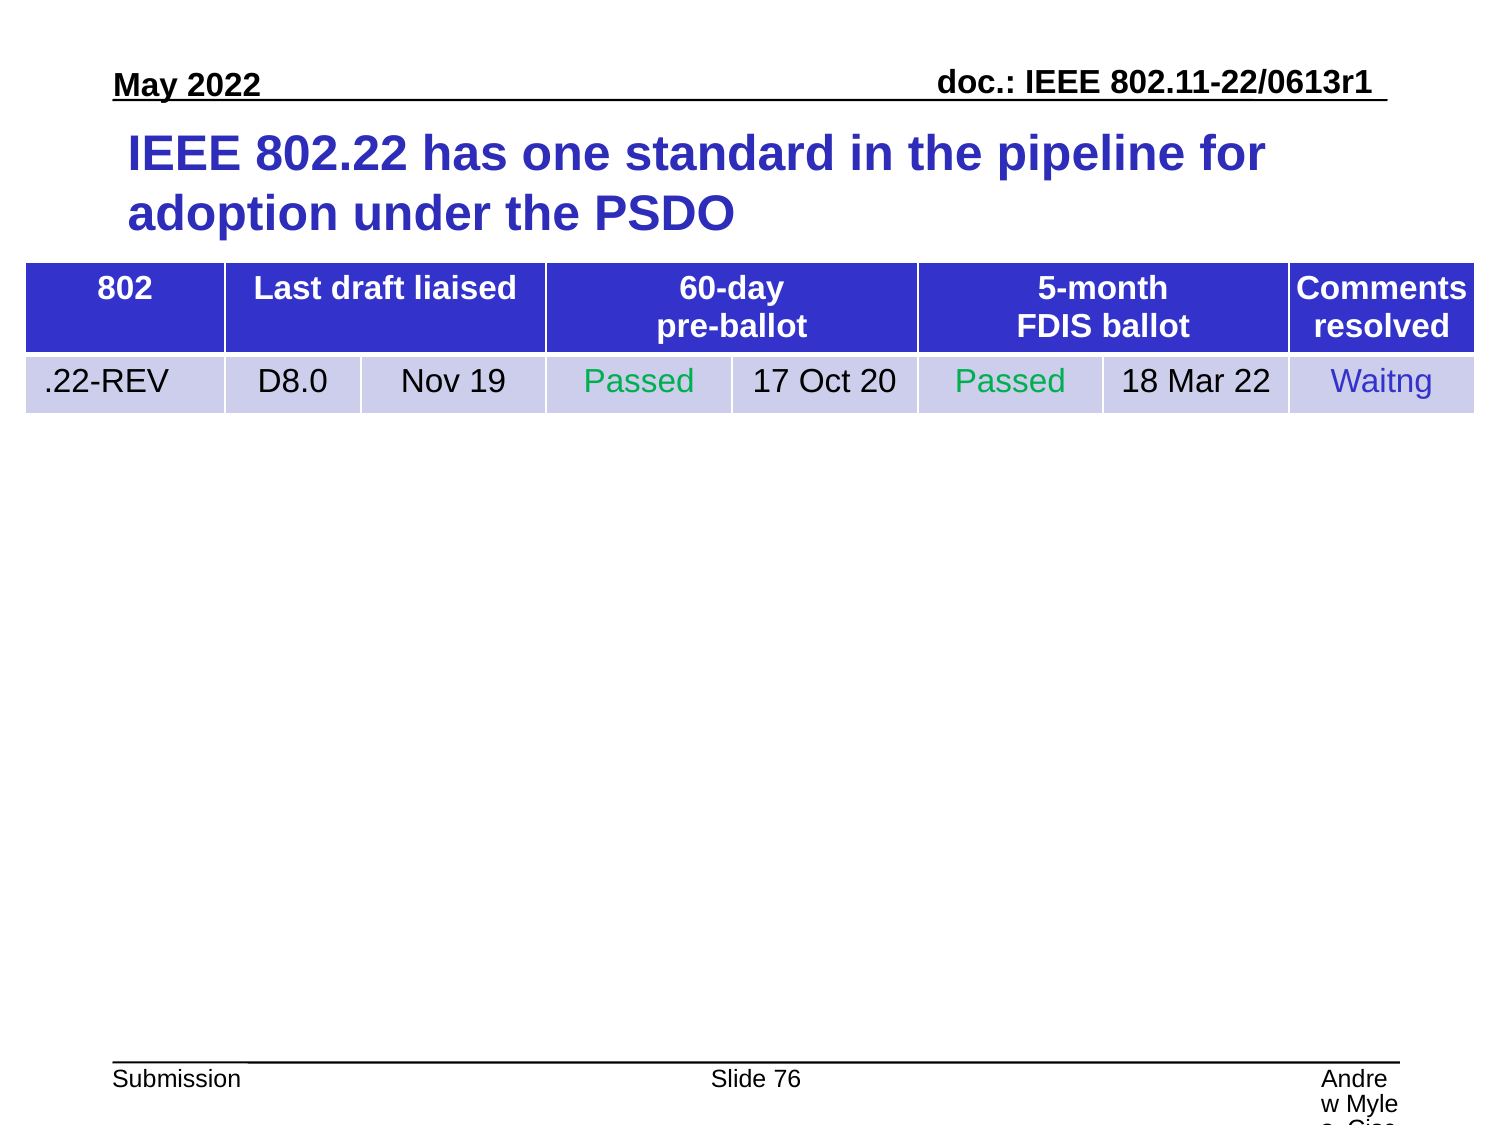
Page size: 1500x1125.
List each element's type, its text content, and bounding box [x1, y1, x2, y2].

table_header 5-month FDIS ballot [919, 263, 1288, 352]
footer Andrew Myles, Cisco [1320, 1061, 1402, 1093]
table_cell Waitng [1290, 357, 1474, 413]
table_cell D8.0 [226, 357, 360, 413]
table_cell Nov 19 [362, 357, 545, 413]
table_header Comments resolved [1290, 263, 1474, 352]
table_cell 18 Mar 22 [1104, 357, 1288, 413]
table_header Last draft liaised [226, 263, 545, 352]
table_header 60-day pre-ballot [547, 263, 917, 352]
table_header 802 [26, 263, 224, 352]
title IEEE 802.22 has one standard in the pipeline for adoption under the PSDO [112, 112, 1388, 262]
table_cell Passed [919, 357, 1102, 413]
table_cell .22-REV [26, 357, 224, 413]
slide_number Slide 76 [709, 1061, 803, 1093]
table_cell Passed [547, 357, 731, 413]
table_cell 17 Oct 20 [733, 357, 917, 413]
